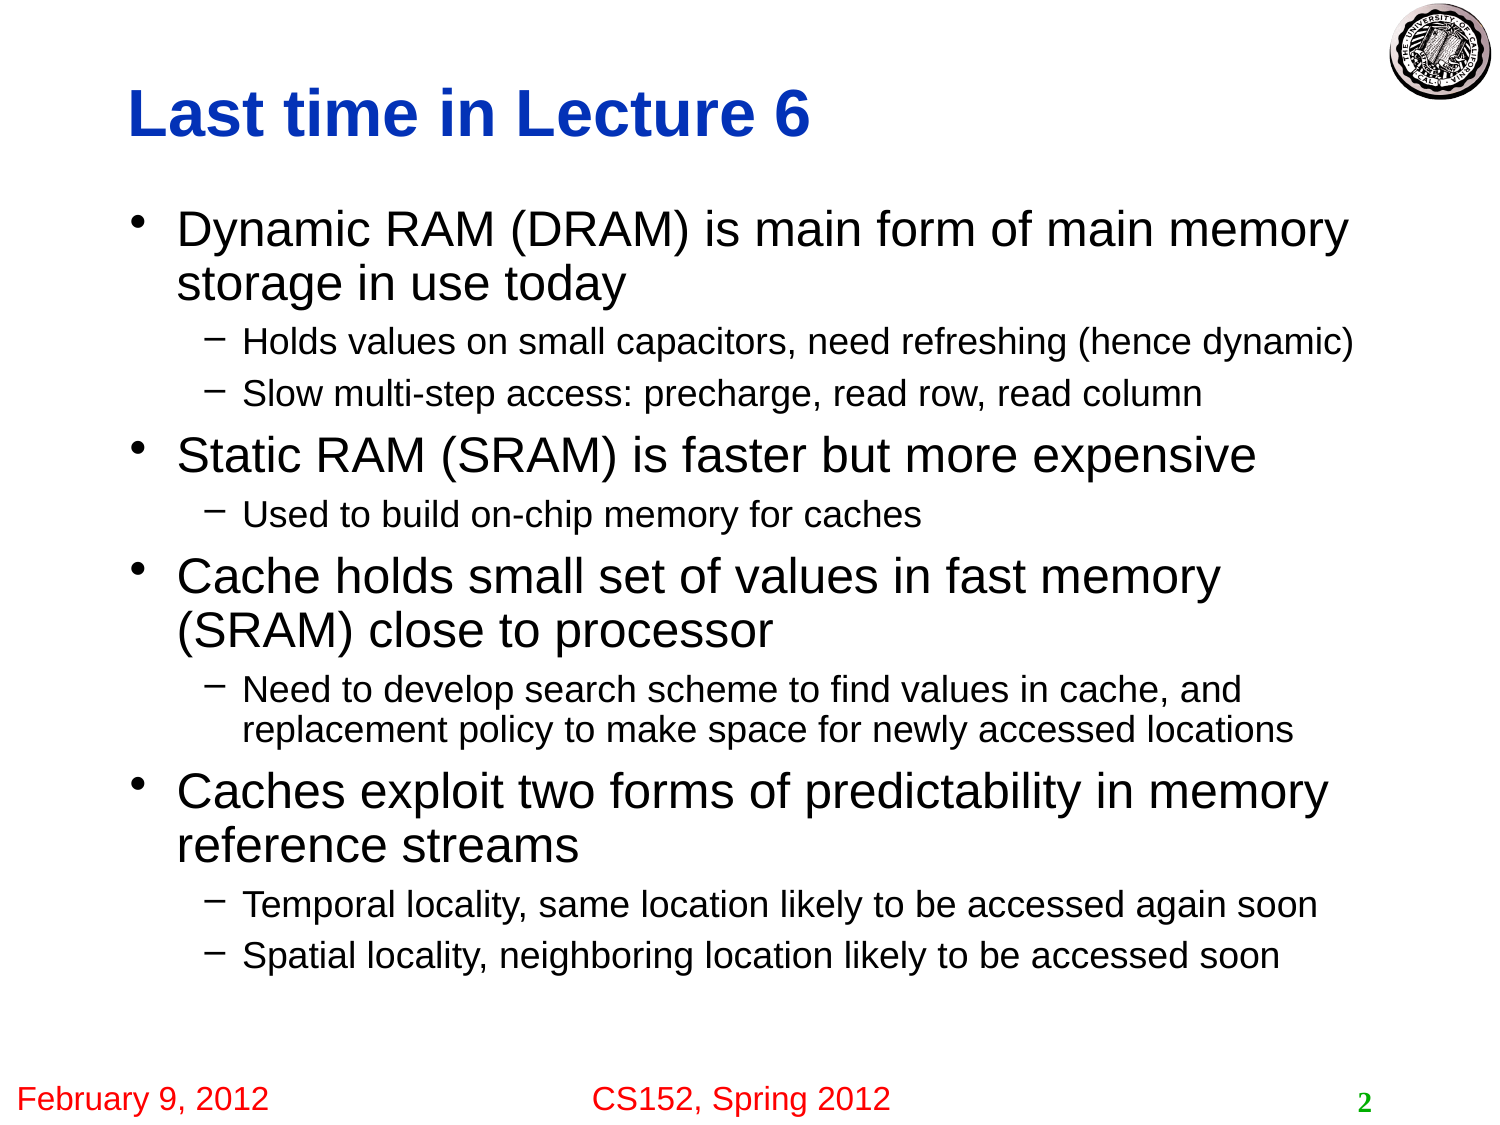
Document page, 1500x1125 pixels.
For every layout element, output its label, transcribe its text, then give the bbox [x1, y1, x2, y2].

list Dynamic RAM (DRAM) is main form of main memory storage in use today Holds values on small capacitors, need refreshing (hence dynamic) Slow multi-step access: precharge, read row, read column Static RAM (SRAM) is faster but more expensive Used to build on-chip memory for caches Cache holds small set of values in fast memory (SRAM) close to processor Need to develop search scheme to find values in cache, and replacement policy to make space for newly accessed locations Caches exploit two forms of predictability in memory reference streams Temporal locality, same location likely to be accessed again soon Spatial locality, neighboring location likely to be accessed soon [114, 195, 1376, 1051]
picture [1378, 0, 1500, 103]
slide_number 2 [1074, 1076, 1388, 1125]
title Last time in Lecture 6 [112, 53, 1310, 176]
